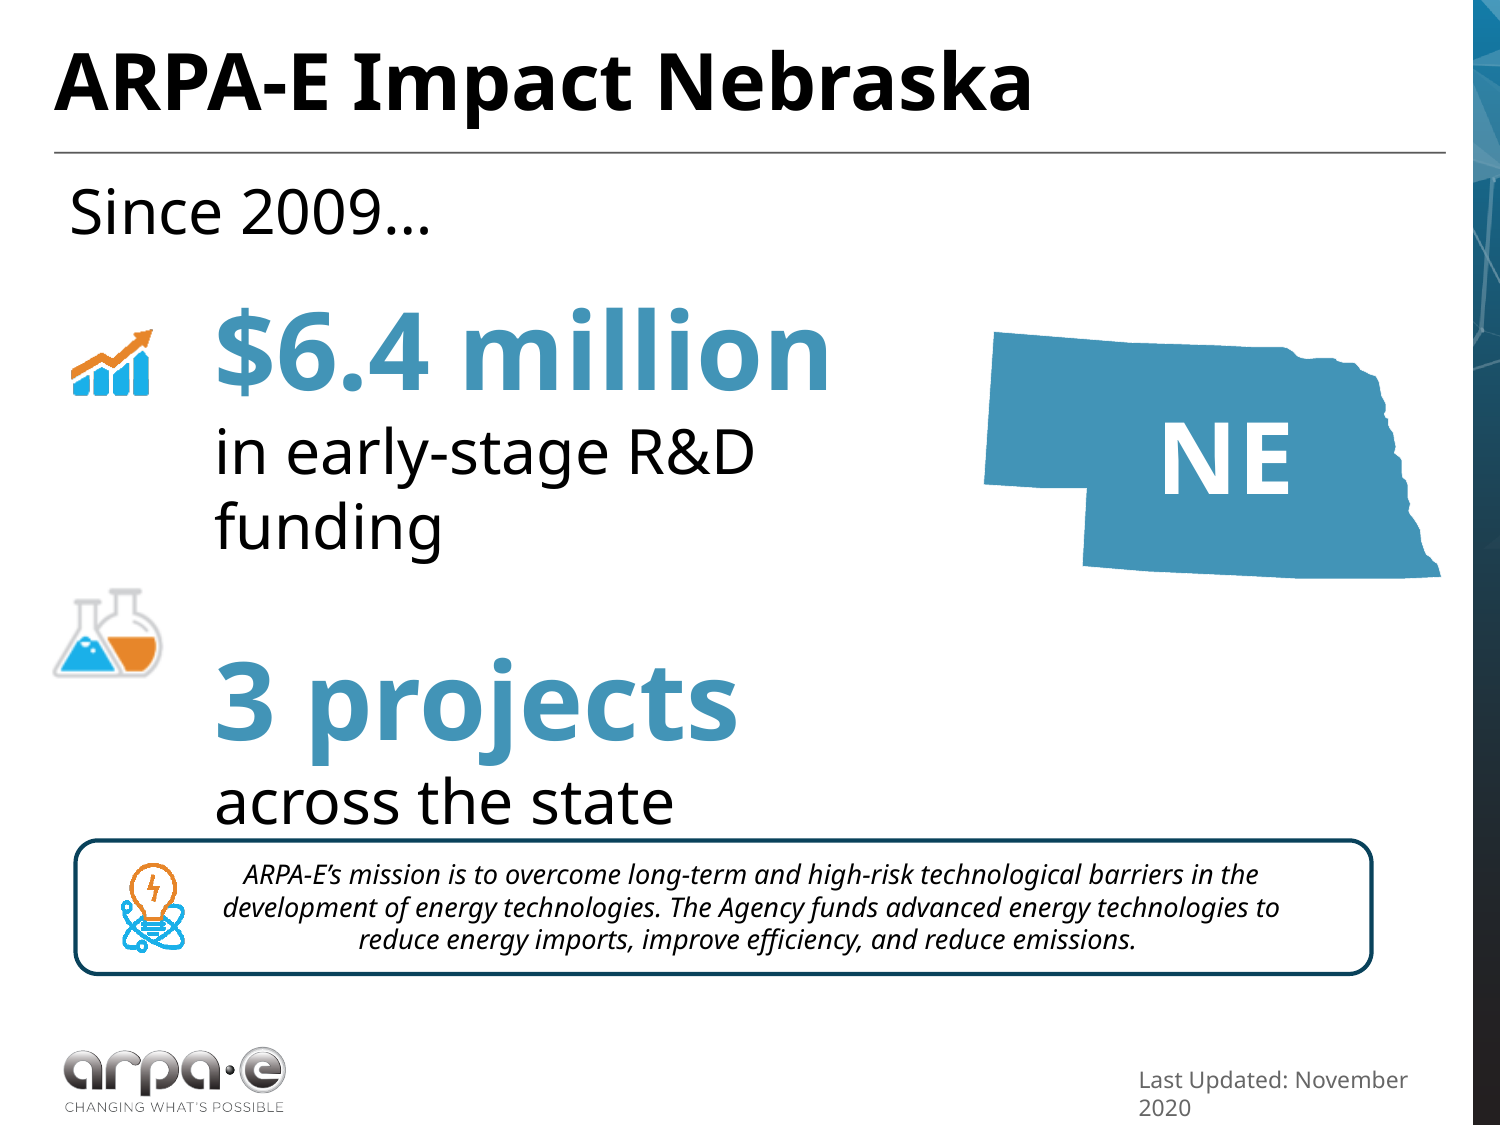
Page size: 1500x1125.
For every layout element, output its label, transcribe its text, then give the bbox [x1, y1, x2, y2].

text_box ARPA-E’s mission is to overcome long-term and high-risk technological barriers in the development of energy technologies. The Agency funds advanced energy technologies to reduce energy imports, improve efficiency, and reduce emissions. [222, 850, 1320, 963]
text_box [1082, 432, 1442, 579]
text_box Since 2009… [55, 165, 494, 255]
text_box [215, 838, 1374, 977]
text_box $6.4 million in early-stage R&D funding 3 projects across the state [199, 274, 984, 838]
text_box NE [1058, 387, 1393, 522]
text_box [73, 839, 89, 973]
title ARPA-E Impact Nebraska [55, 11, 1448, 147]
picture [0, 0, 1500, 1125]
text_box Last Updated: November 2020 [1123, 1058, 1480, 1125]
text_box [983, 331, 1381, 489]
